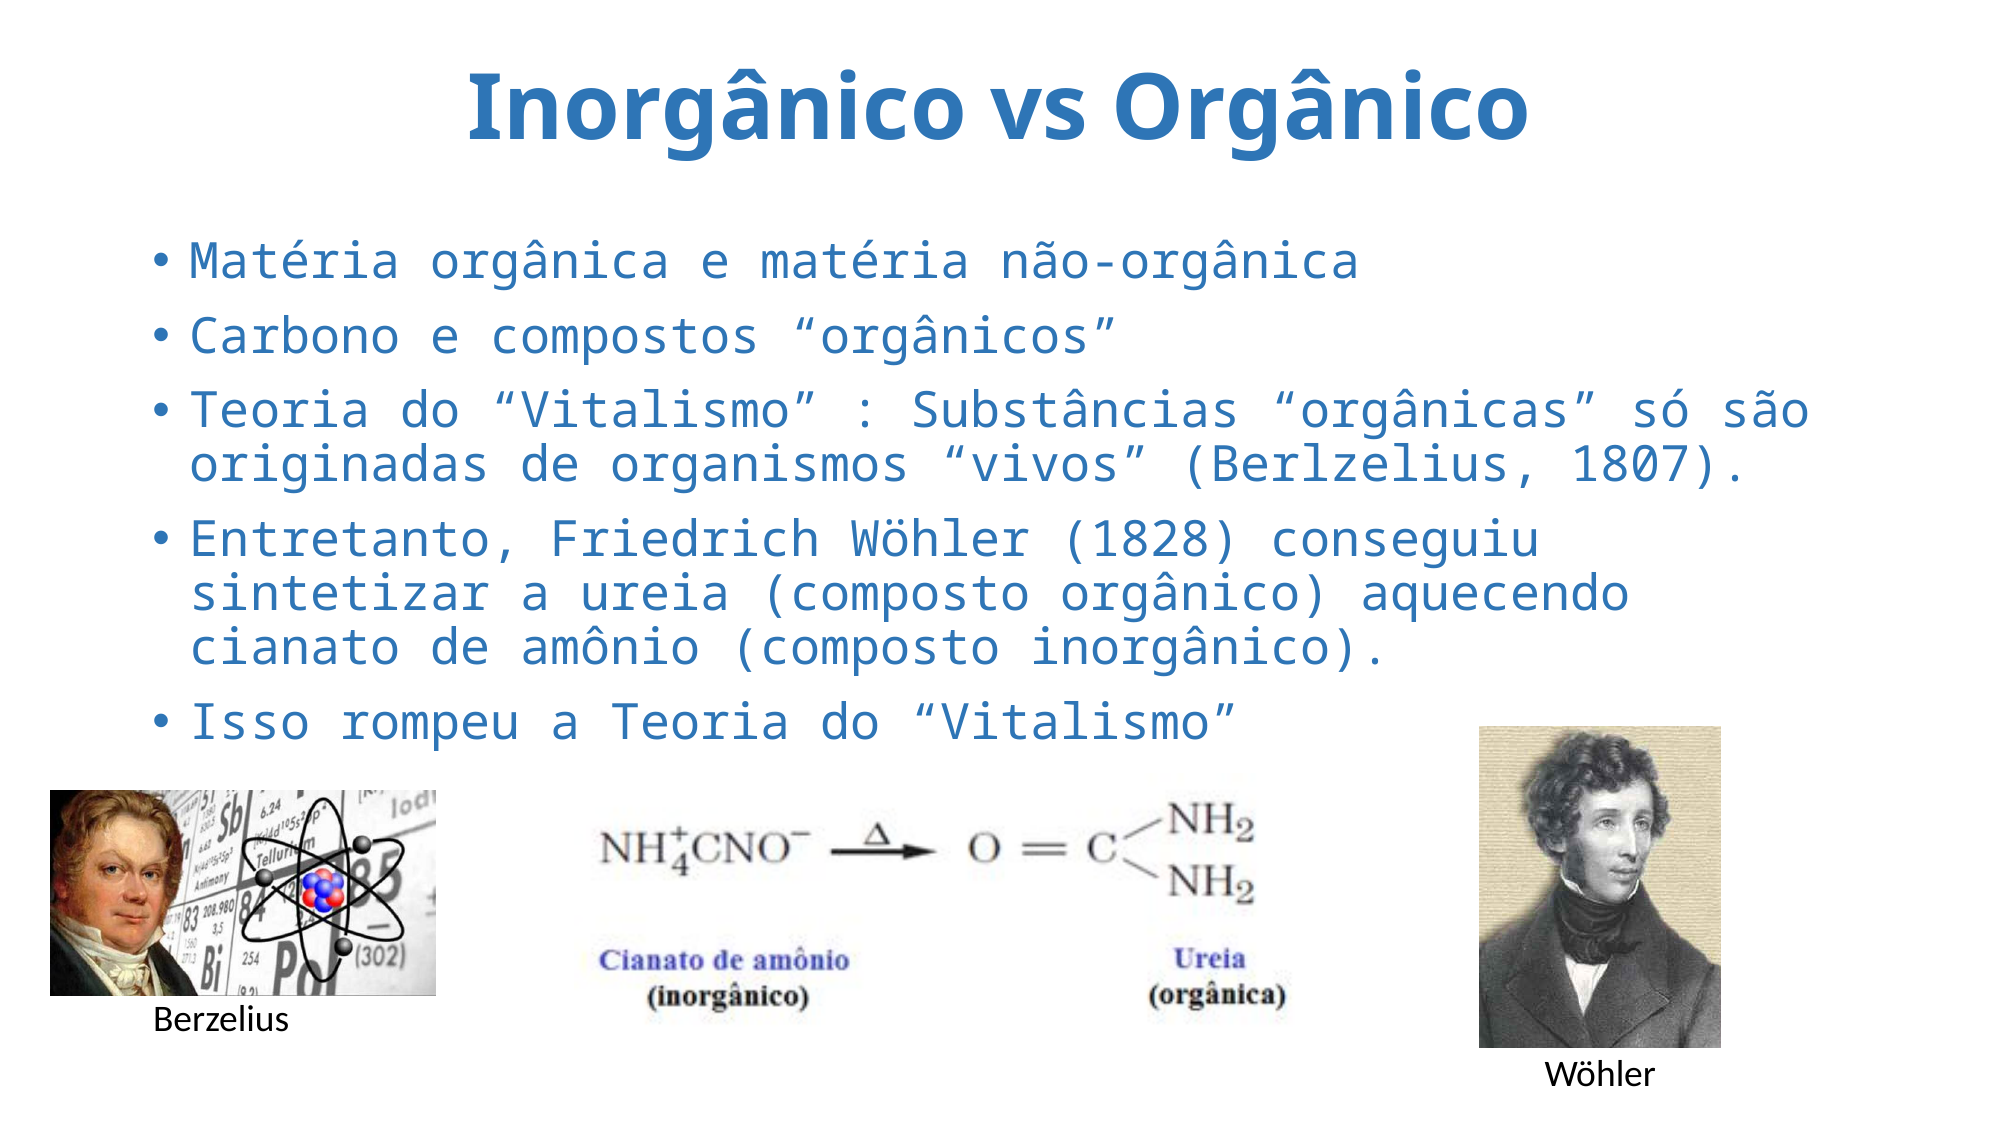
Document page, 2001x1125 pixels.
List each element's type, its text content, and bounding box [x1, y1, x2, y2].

title Inorgânico vs Orgânico [137, 0, 1863, 219]
text_box Berzelius [138, 996, 305, 1047]
picture [1479, 726, 1721, 1048]
list Matéria orgânica e matéria não-orgânica Carbono e compostos “orgânicos” Teoria do “Vitalismo” : Substâncias “orgânicas” só são originadas de organismos “vivos” (Berlzelius, 1807). Entretanto, Friedrich Wöhler (1828) conseguiu sintetizar a ureia (composto orgânico) aquecendo cianato de amônio (composto inorgânico). Isso rompeu a Teoria do “Vitalismo” [137, 227, 1863, 774]
picture [50, 790, 436, 996]
text_box Wöhler [1529, 1048, 1672, 1101]
picture [574, 773, 1301, 1074]
